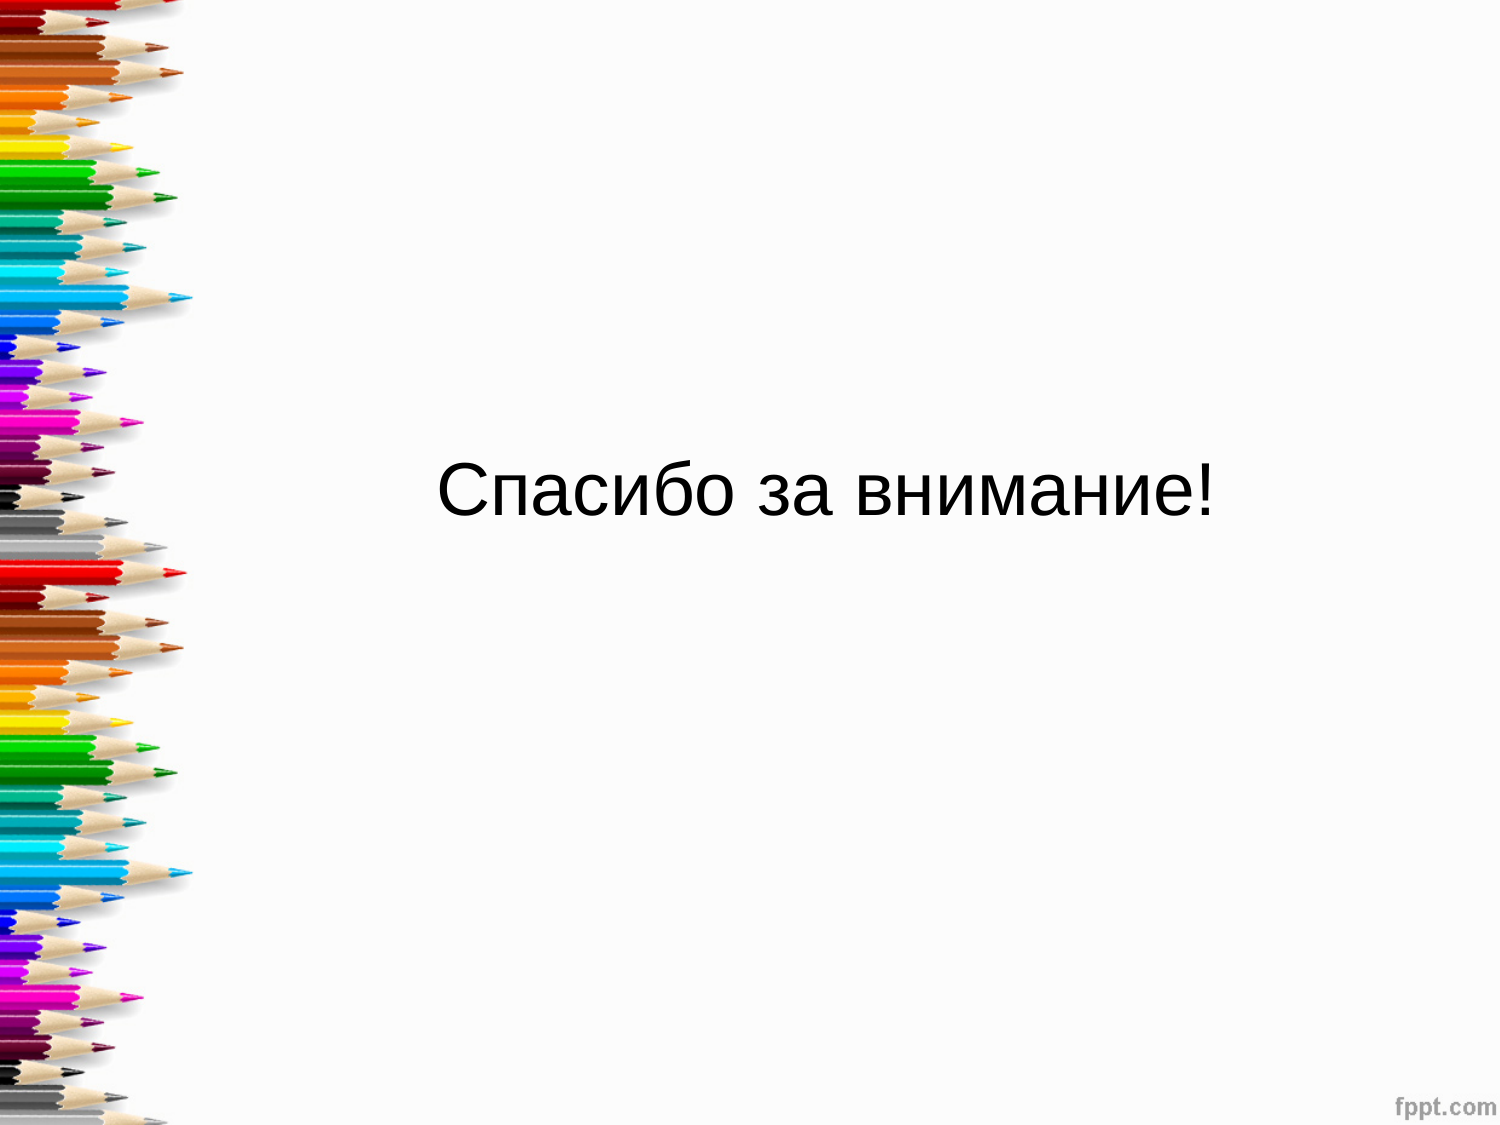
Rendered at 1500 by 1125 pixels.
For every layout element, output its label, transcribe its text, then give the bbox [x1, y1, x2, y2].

picture [0, 0, 1500, 1125]
text_box Спасибо за внимание! [265, 432, 1388, 538]
